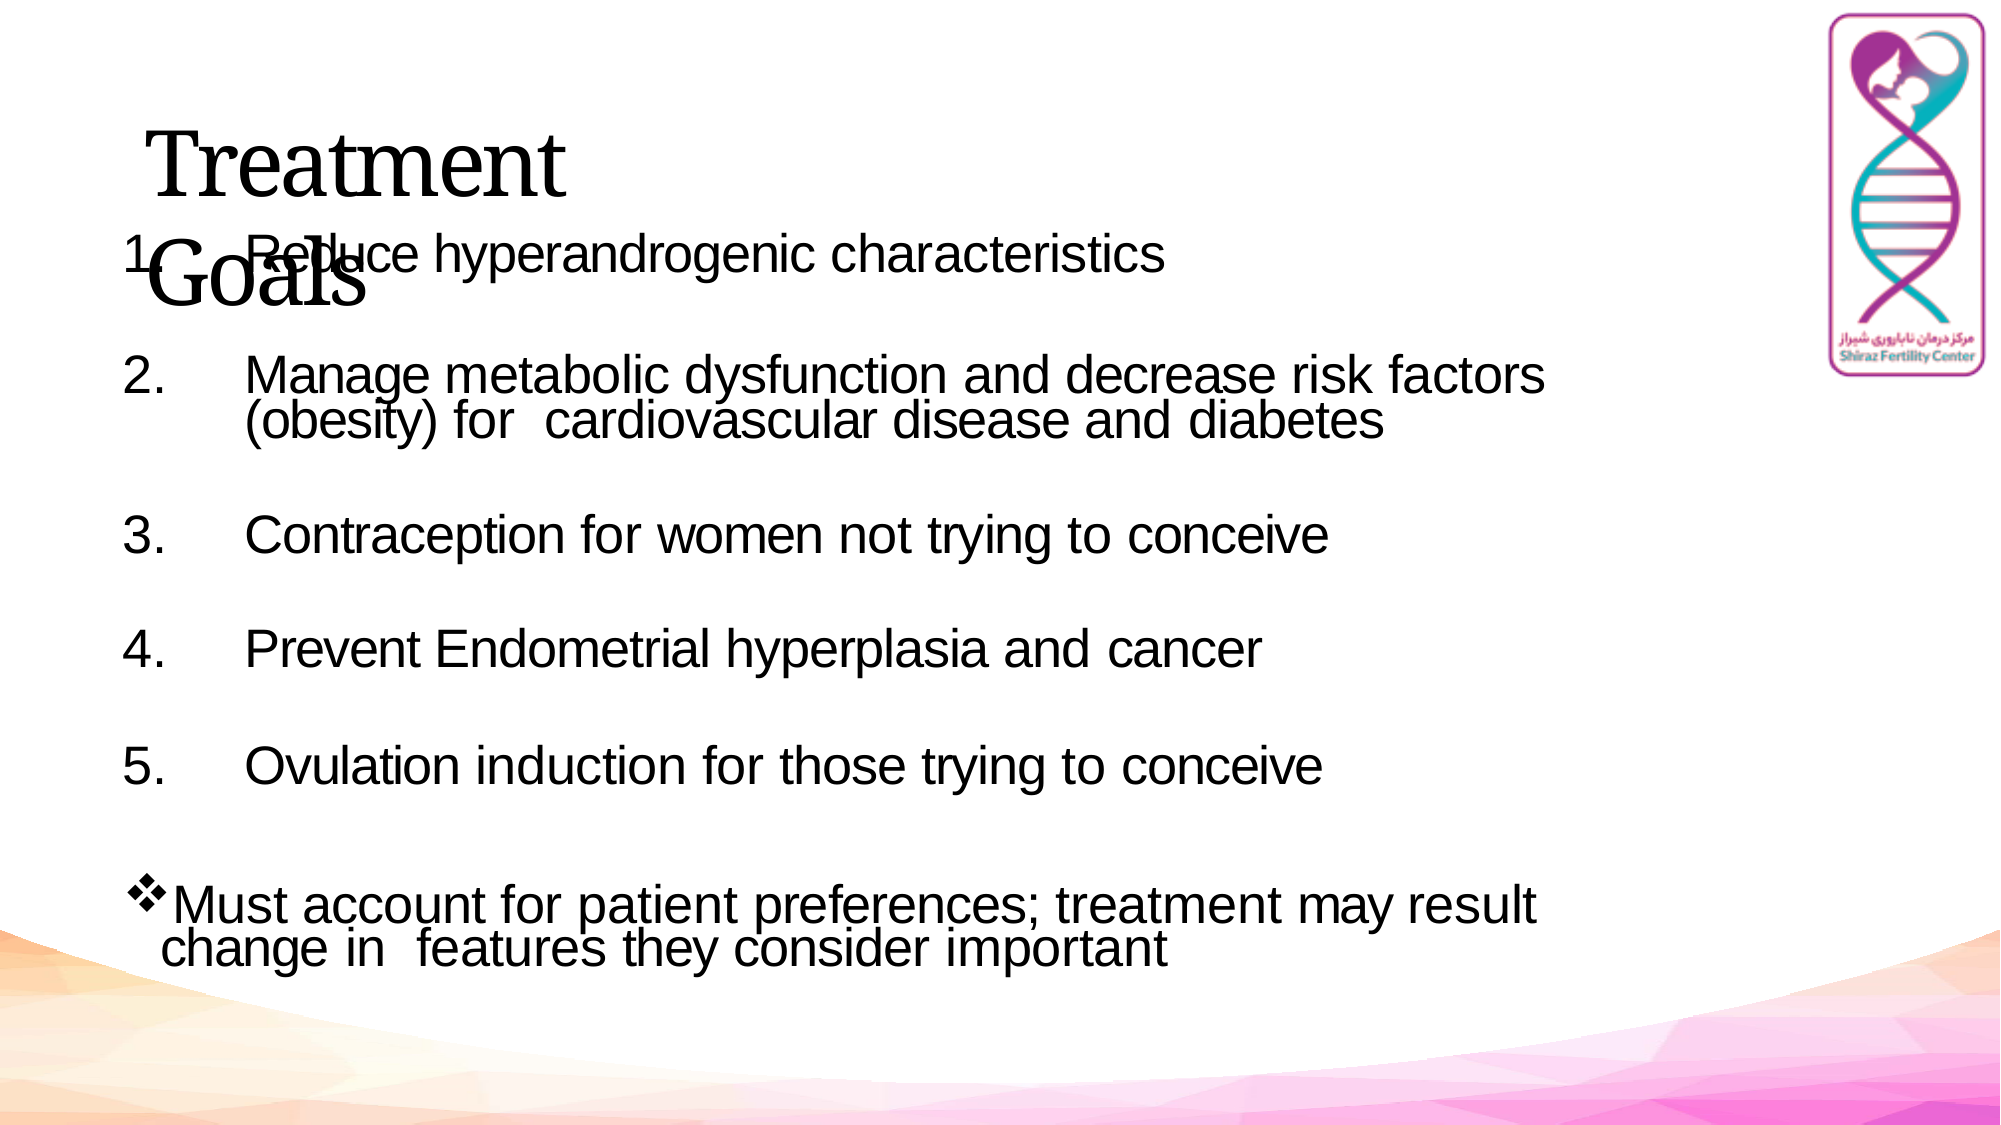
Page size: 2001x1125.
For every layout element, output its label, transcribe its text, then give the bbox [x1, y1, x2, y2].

picture [1817, 0, 2000, 388]
title Treatment Goals [142, 102, 766, 325]
text_box Reduce hyperandrogenic characteristics Manage metabolic dysfunction and decrease risk factors (obesity) for cardiovascular disease and diabetes Contraception for women not trying to conceive Prevent Endometrial hyperplasia and cancer Ovulation induction for those trying to conceive Must account for patient preferences; treatment may result change in features they consider important [112, 216, 1725, 976]
picture [0, 929, 2000, 1125]
